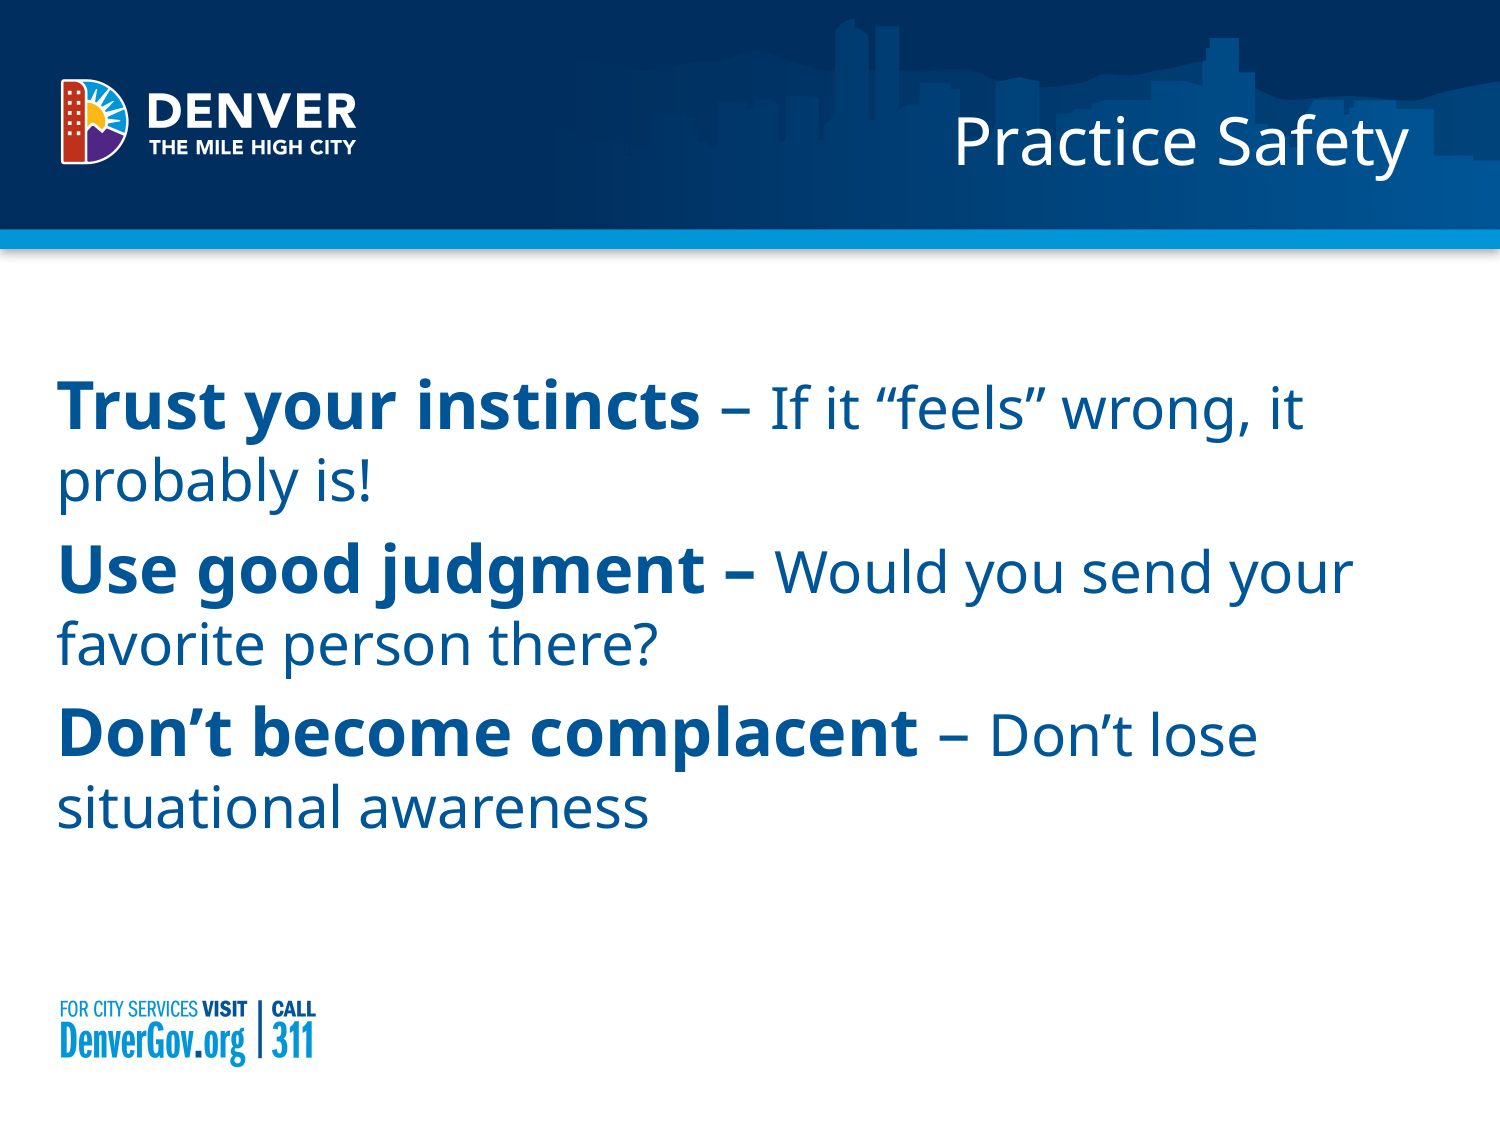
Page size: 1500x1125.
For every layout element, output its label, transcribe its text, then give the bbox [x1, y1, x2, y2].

list Trust your instincts – If it “feels” wrong, it probably is! Use good judgment – Would you send your favorite person there? Don’t become complacent – Don’t lose situational awareness [41, 262, 1425, 1005]
picture [0, 250, 1500, 1125]
title Practice Safety [75, 45, 1425, 233]
picture [0, 0, 1500, 229]
